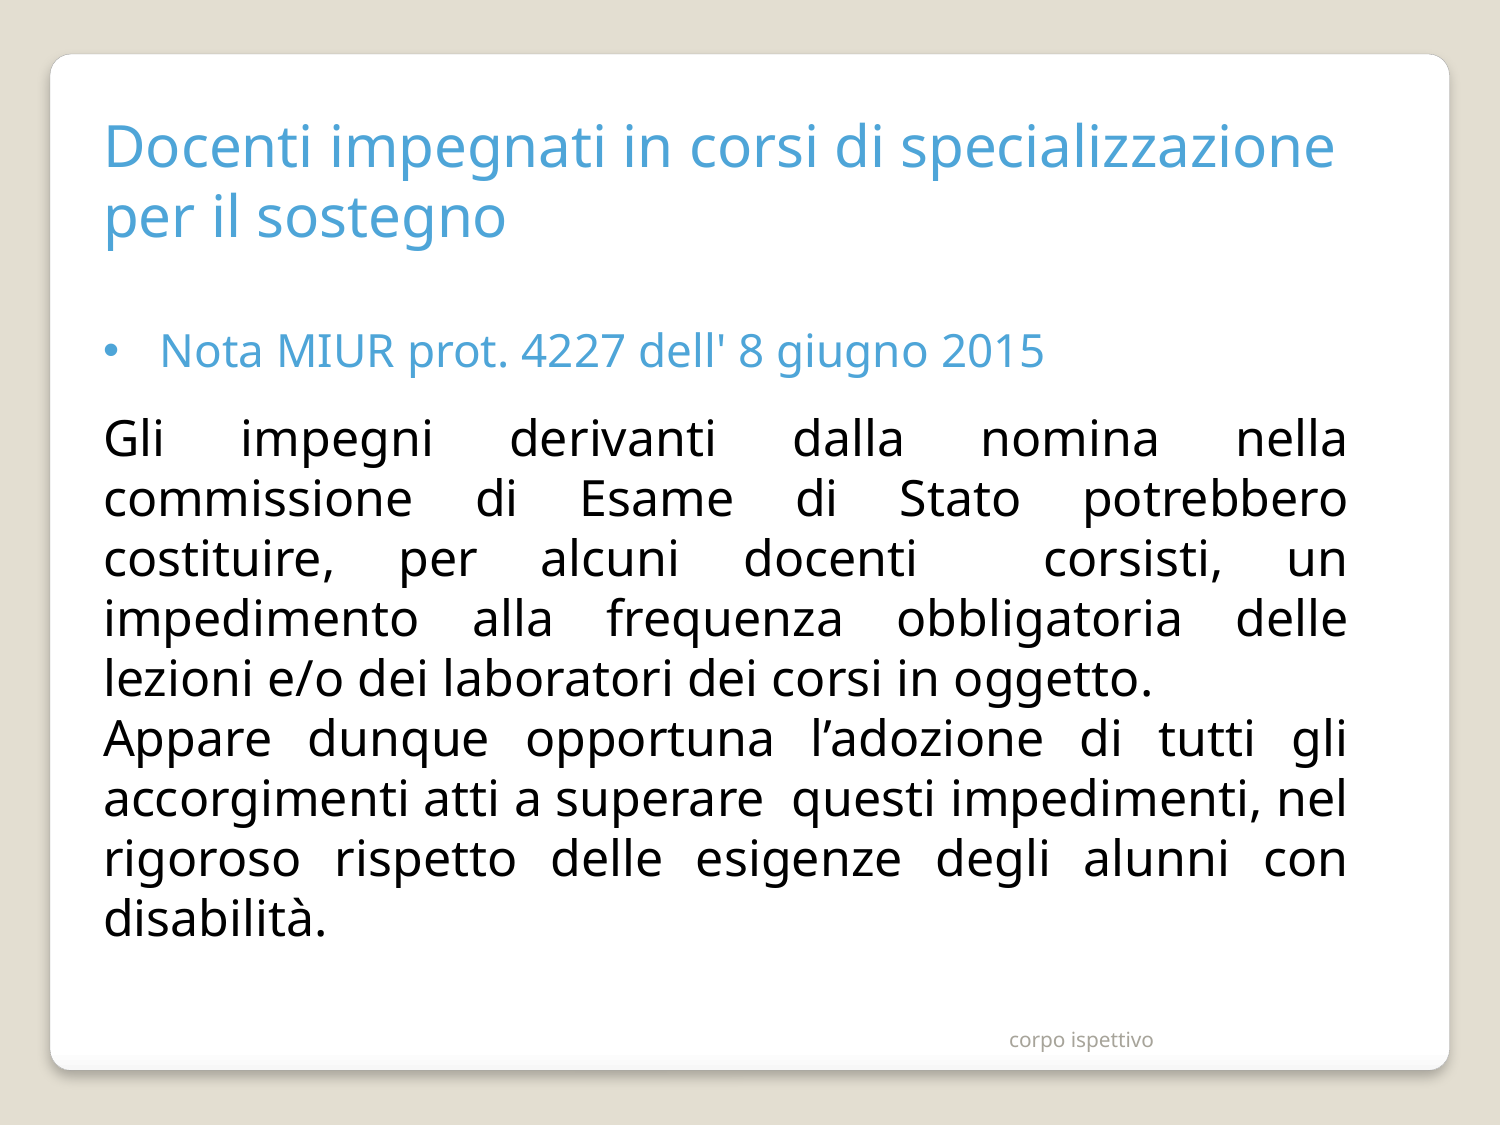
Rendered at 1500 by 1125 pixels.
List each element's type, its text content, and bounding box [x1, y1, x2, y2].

footer corpo ispettivo [994, 1002, 1370, 1063]
text_box Nota MIUR prot. 4227 dell' 8 giugno 2015 Gli impegni derivanti dalla nomina nella commissione di Esame di Stato potrebbero costituire, per alcuni docenti corsisti, un impedimento alla frequenza obbligatoria delle lezioni e/o dei laboratori dei corsi in oggetto. Appare dunque opportuna l’adozione di tutti gli accorgimenti atti a superare questi impedimenti, nel rigoroso rispetto delle esigenze degli alunni con disabilità. [88, 314, 1365, 955]
text_box Docenti impegnati in corsi di specializzazione per il sostegno [88, 101, 1424, 257]
